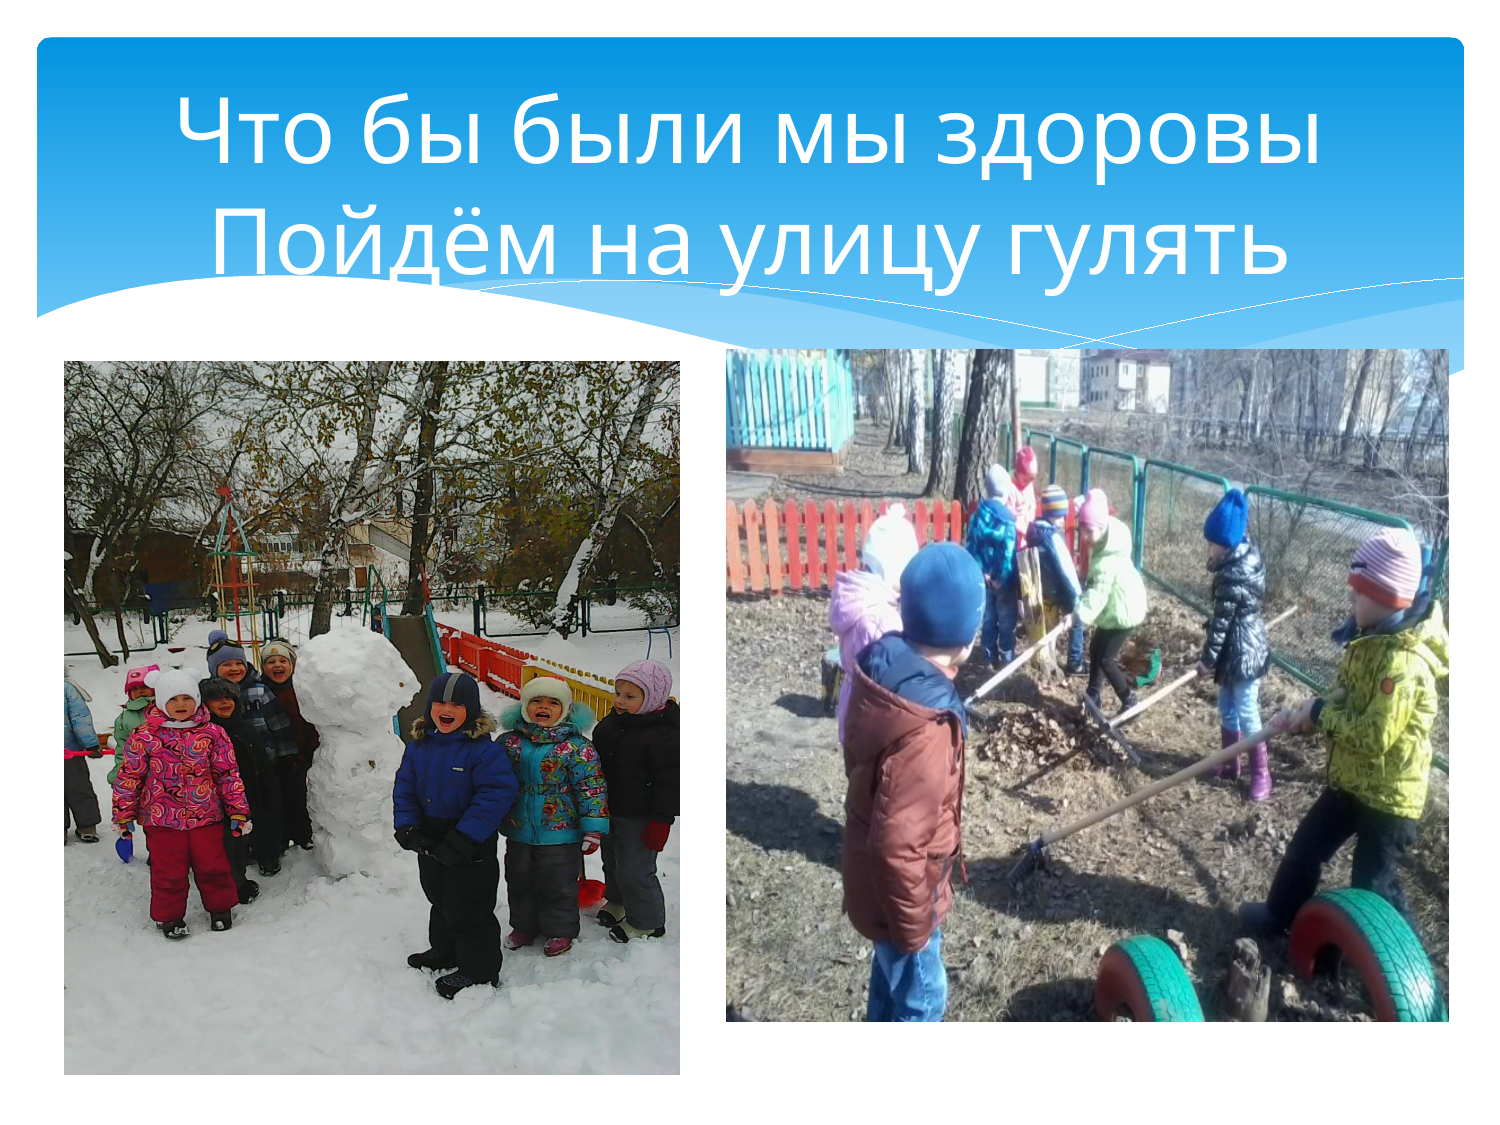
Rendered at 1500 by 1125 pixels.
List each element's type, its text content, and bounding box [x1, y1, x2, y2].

title Что бы были мы здоровы Пойдём на улицу гулять [75, 55, 1425, 310]
picture [64, 361, 680, 1075]
picture [726, 349, 1449, 1022]
